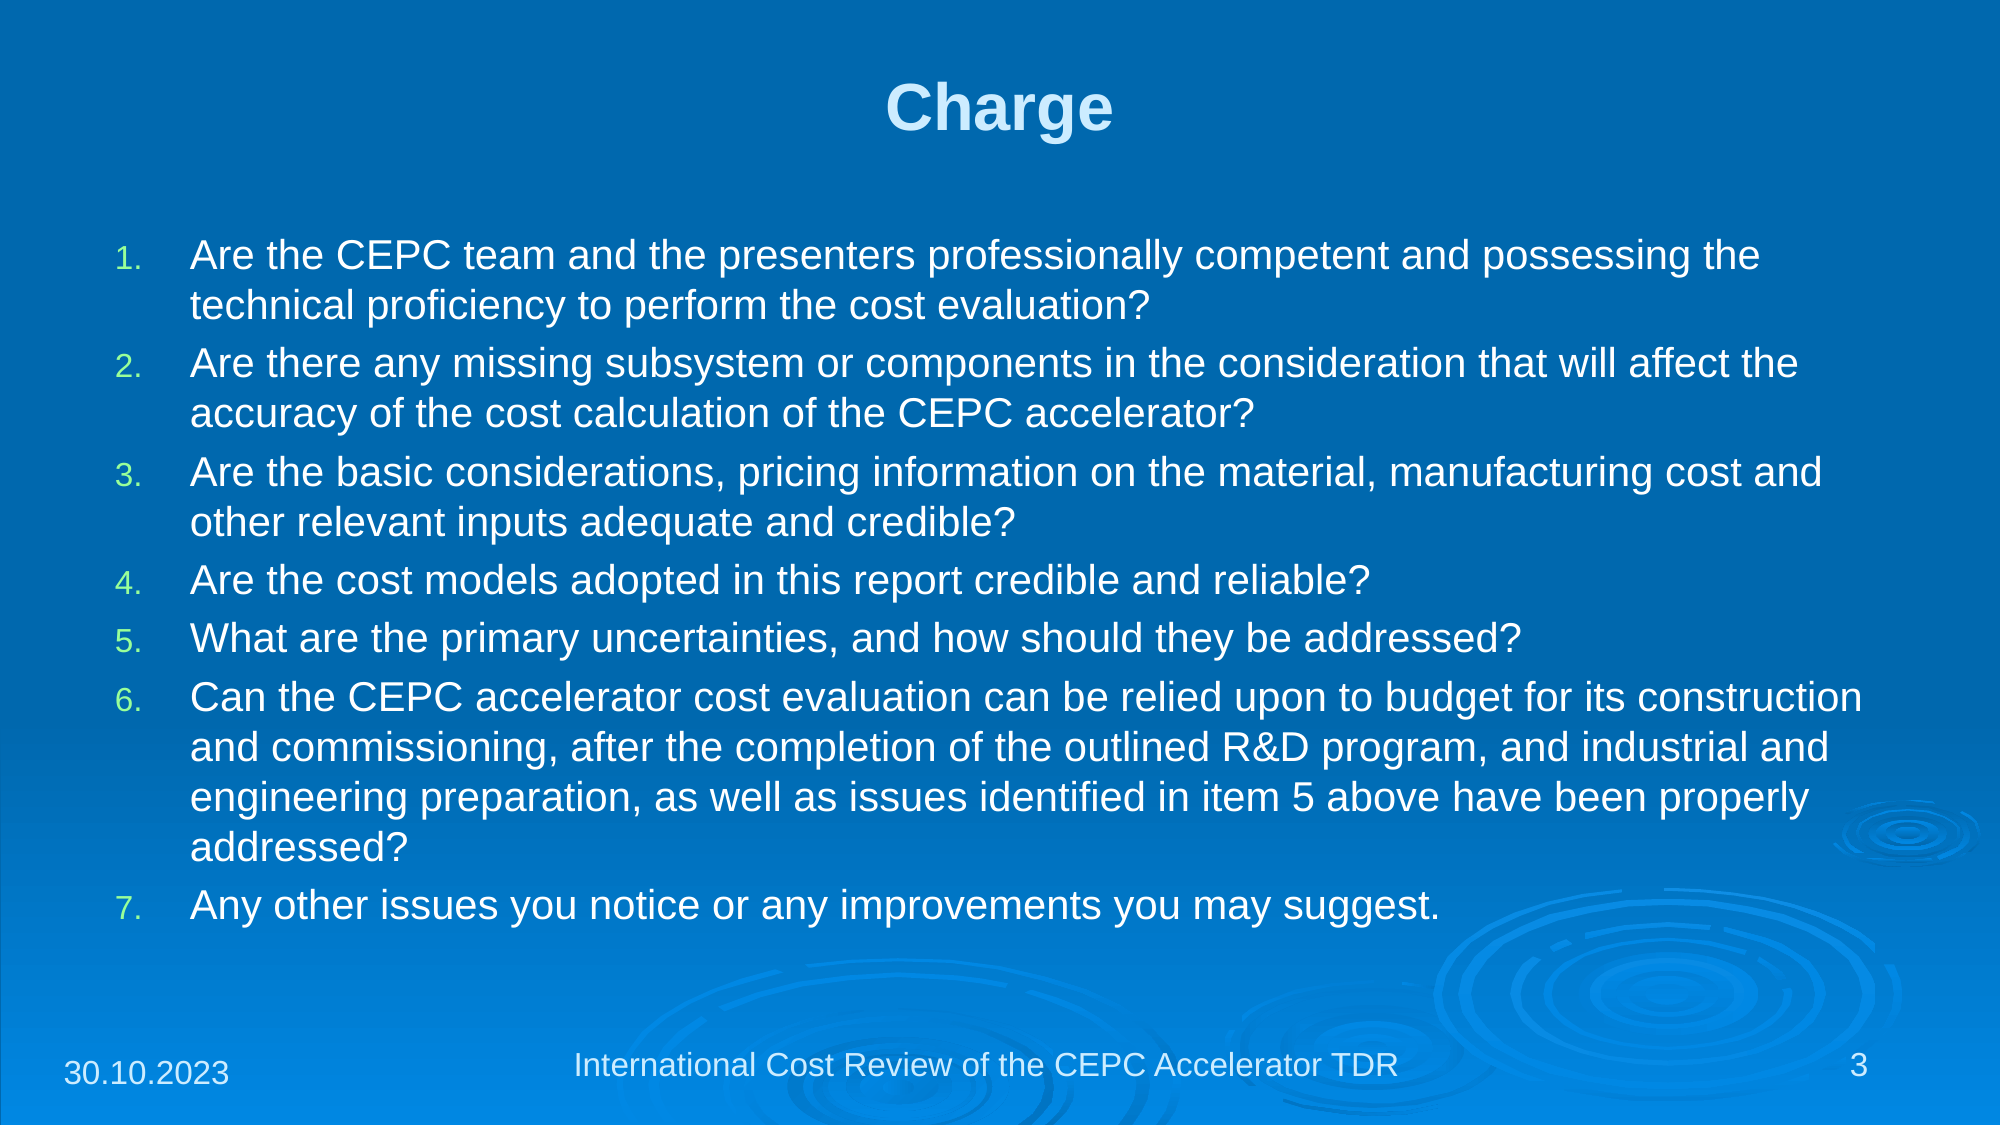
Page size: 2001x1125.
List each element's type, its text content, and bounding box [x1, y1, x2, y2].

title Charge [99, 45, 1900, 163]
list Are the CEPC team and the presenters professionally competent and possessing the technical proficiency to perform the cost evaluation? Are there any missing subsystem or components in the consideration that will affect the accuracy of the cost calculation of the CEPC accelerator? Are the basic considerations, pricing information on the material, manufacturing cost and other relevant inputs adequate and credible? Are the cost models adopted in this report credible and reliable? What are the primary uncertainties, and how should they be addressed? Can the CEPC accelerator cost evaluation can be relied upon to budget for its construction and commissioning, after the completion of the outlined R&D program, and industrial and engineering preparation, as well as issues identified in item 5 above have been properly addressed? Any other issues you notice or any improvements you may suggest. [99, 220, 1900, 1005]
footer International Cost Review of the CEPC Accelerator TDR [309, 1025, 1664, 1091]
